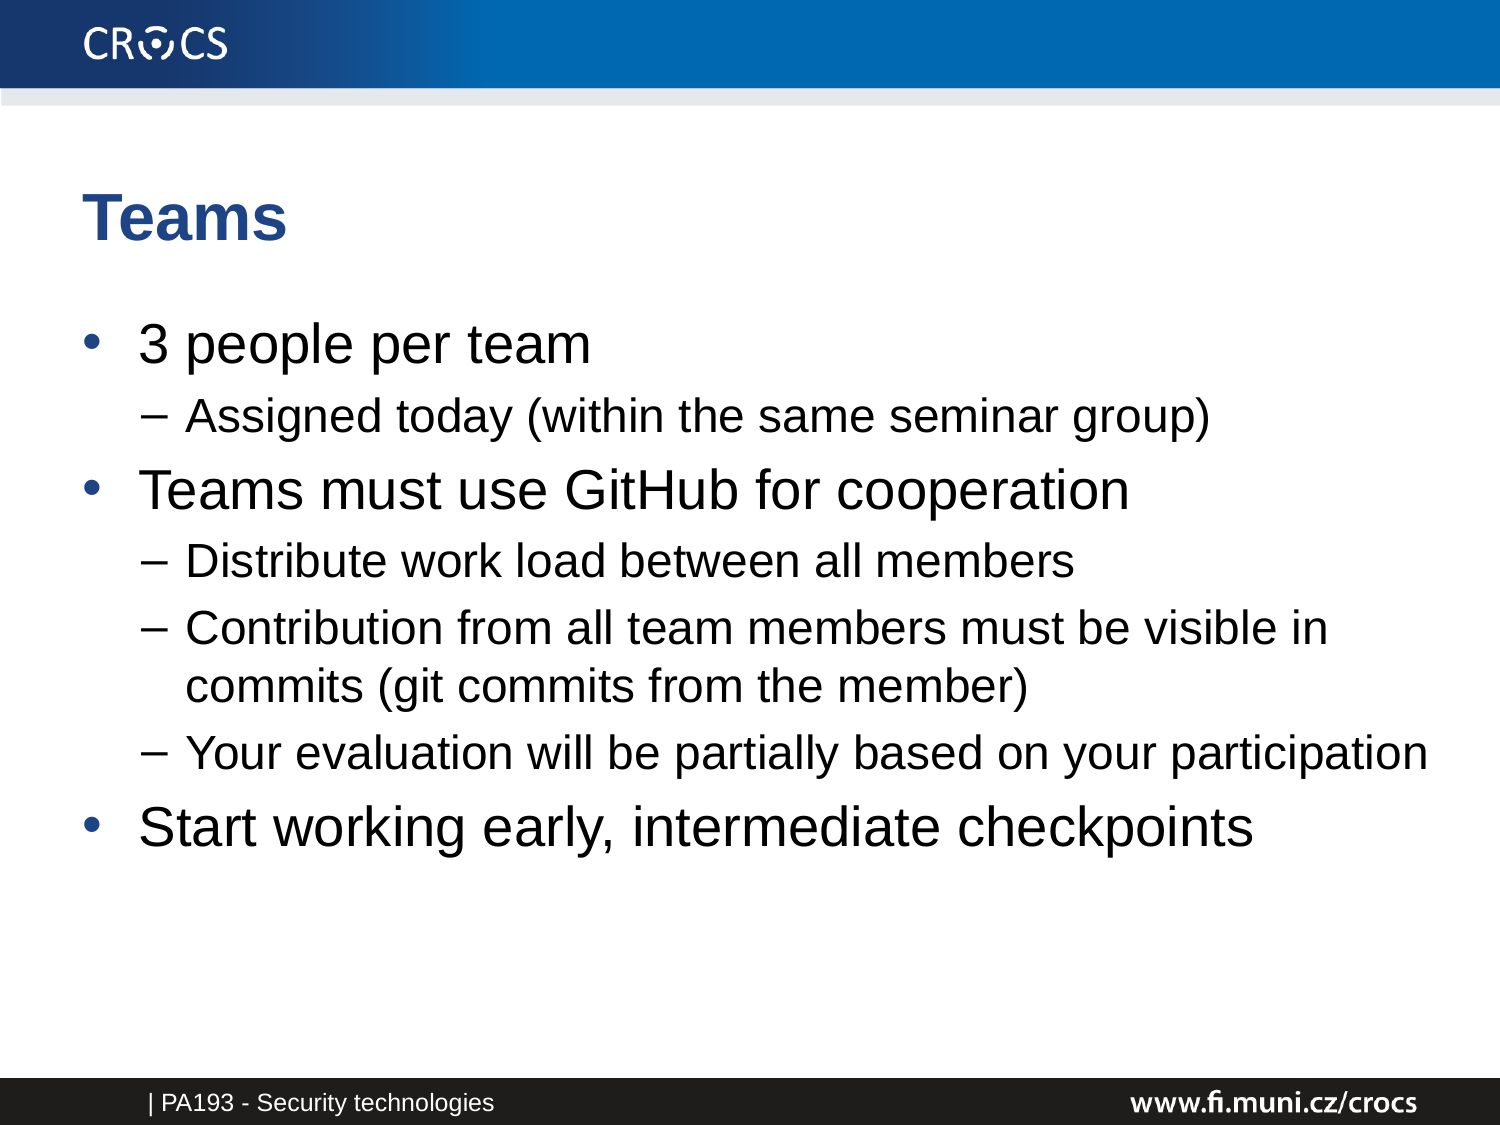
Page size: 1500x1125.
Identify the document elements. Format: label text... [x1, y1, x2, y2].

picture [0, 0, 1500, 1125]
list 3 people per team Assigned today (within the same seminar group) Teams must use GitHub for cooperation Distribute work load between all members Contribution from all team members must be visible in commits (git commits from the member) Your evaluation will be partially based on your participation Start working early, intermediate checkpoints [82, 307, 1433, 988]
footer | PA193 - Security technologies [147, 1078, 623, 1125]
title Teams [82, 148, 1433, 279]
